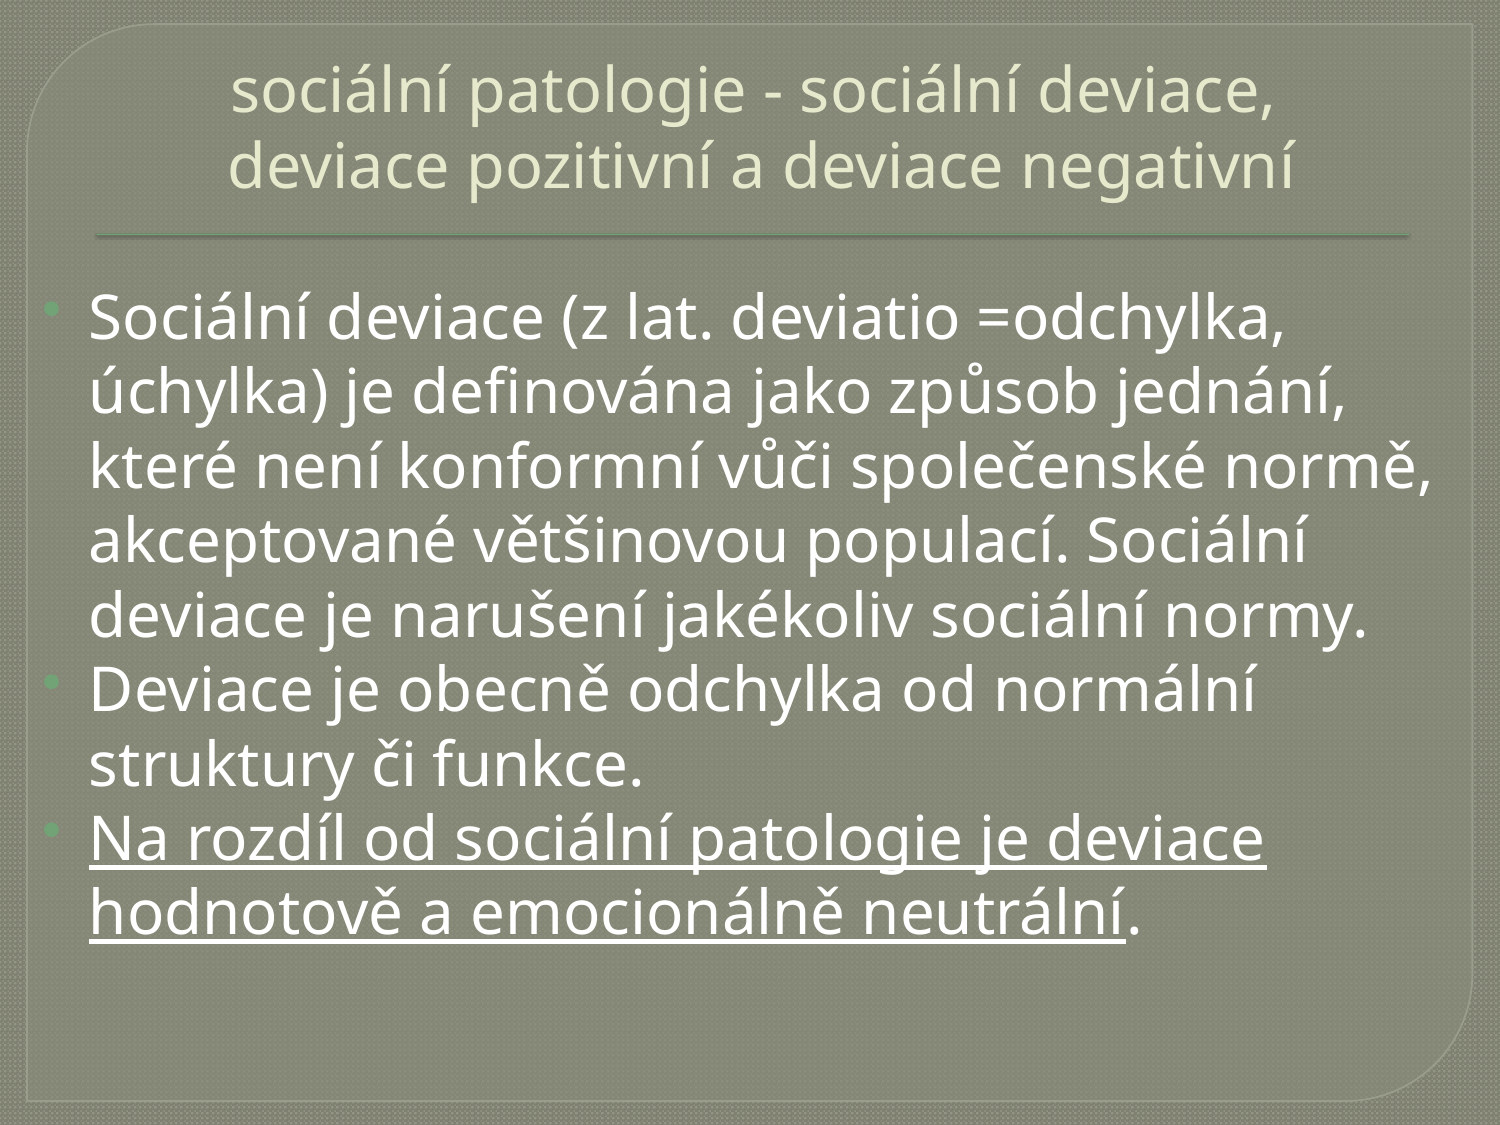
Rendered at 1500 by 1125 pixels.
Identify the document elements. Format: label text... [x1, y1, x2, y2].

list Sociální deviace (z lat. deviatio =odchylka, úchylka) je definována jako způsob jednání, které není konformní vůči společenské normě, akceptované většinovou populací. Sociální deviace je narušení jakékoliv sociální normy. Deviace je obecně odchylka od normální struktury či funkce. Na rozdíl od sociální patologie je deviace hodnotově a emocionálně neutrální. [29, 269, 1471, 1013]
title sociální patologie - sociální deviace, deviace pozitivní a deviace negativní [29, 41, 1471, 209]
